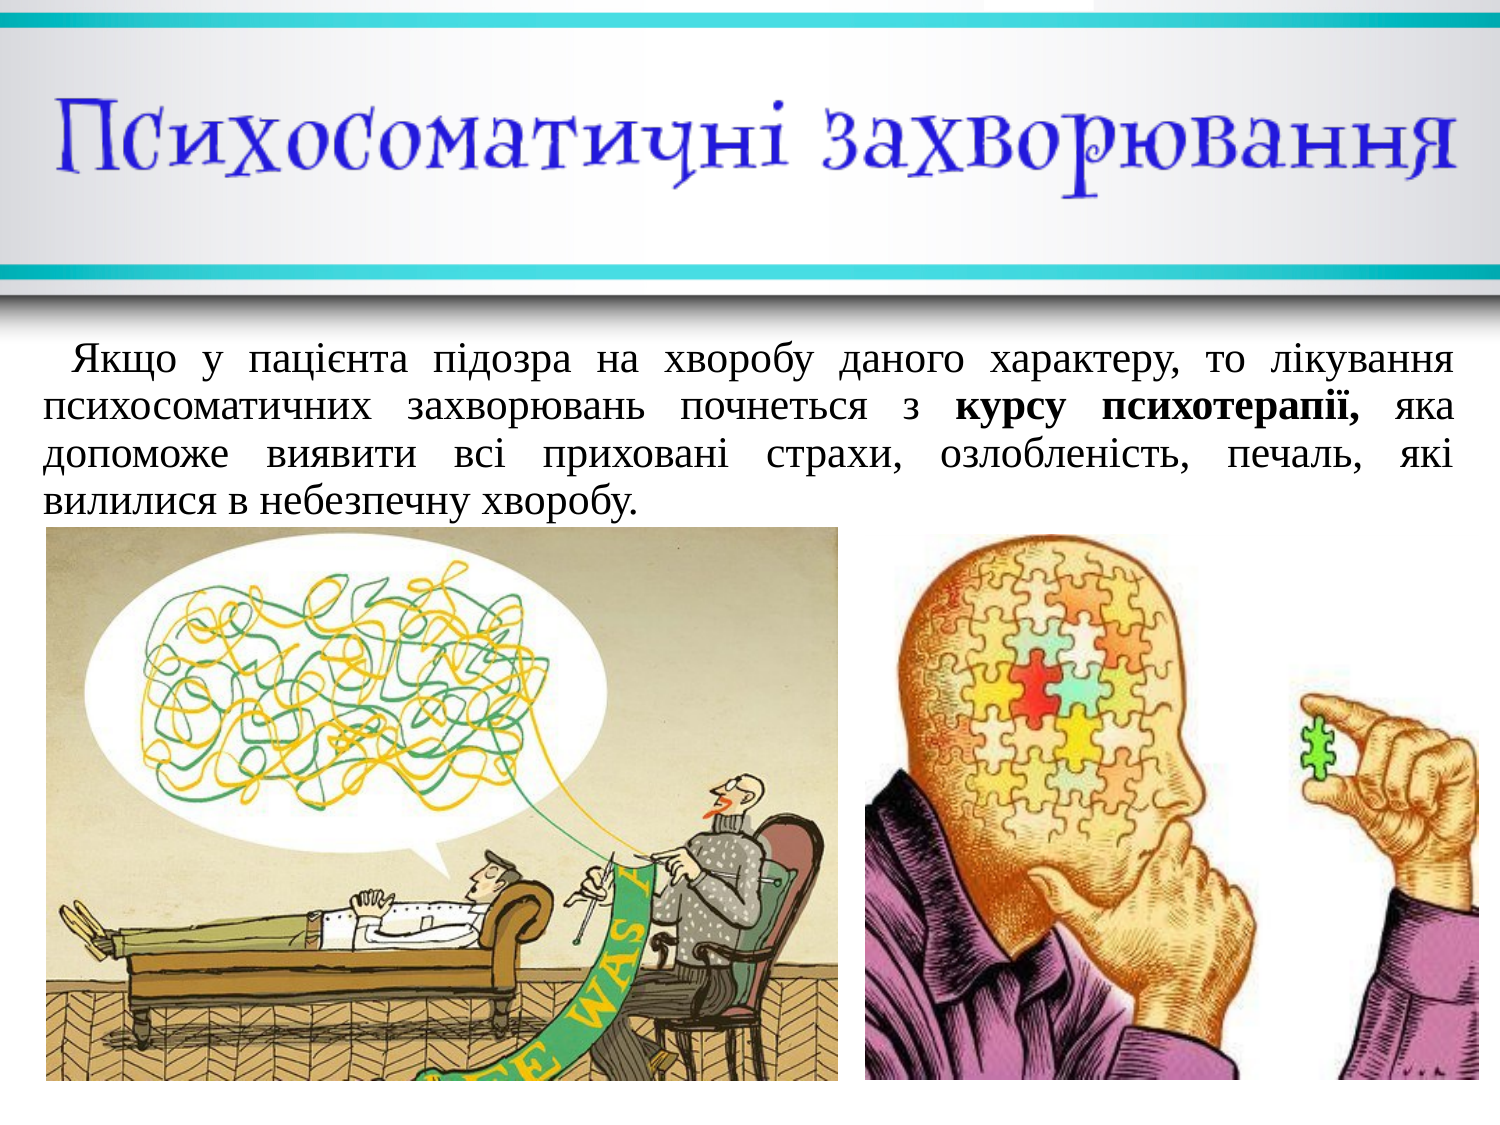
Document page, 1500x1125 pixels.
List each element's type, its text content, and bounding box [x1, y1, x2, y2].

picture [46, 527, 838, 1081]
picture [0, 0, 1500, 1125]
list Якщо у пацієнта підозра на хворобу даного характеру, то лікування психосоматичних захворювань почнеться з курсу психотерапії, яка допоможе виявити всі приховані страхи, озлобленість, печаль, які вилилися в небезпечну хворобу. [0, 327, 1470, 1089]
